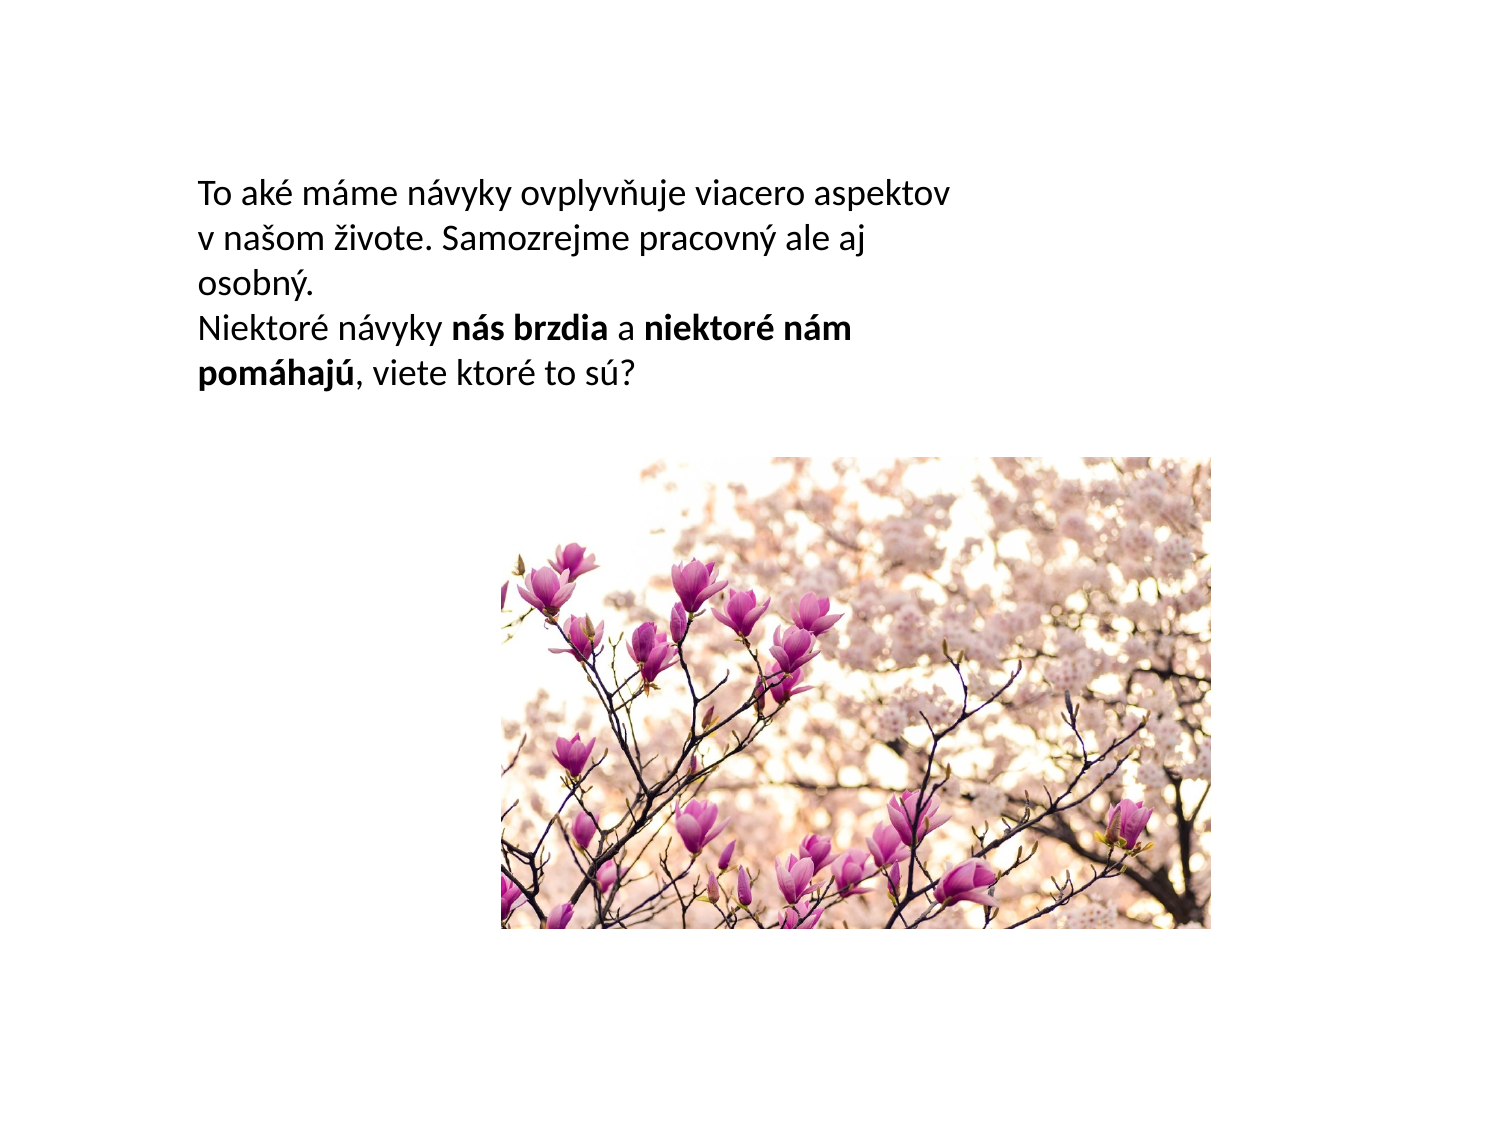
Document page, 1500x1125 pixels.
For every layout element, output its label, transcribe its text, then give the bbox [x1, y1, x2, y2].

text_box To aké máme návyky ovplyvňuje viacero aspektov v našom živote. Samozrejme pracovný ale aj osobný. Niektoré návyky nás brzdia a niektoré nám pomáhajú, viete ktoré to sú? [182, 160, 987, 446]
picture [501, 457, 1211, 930]
